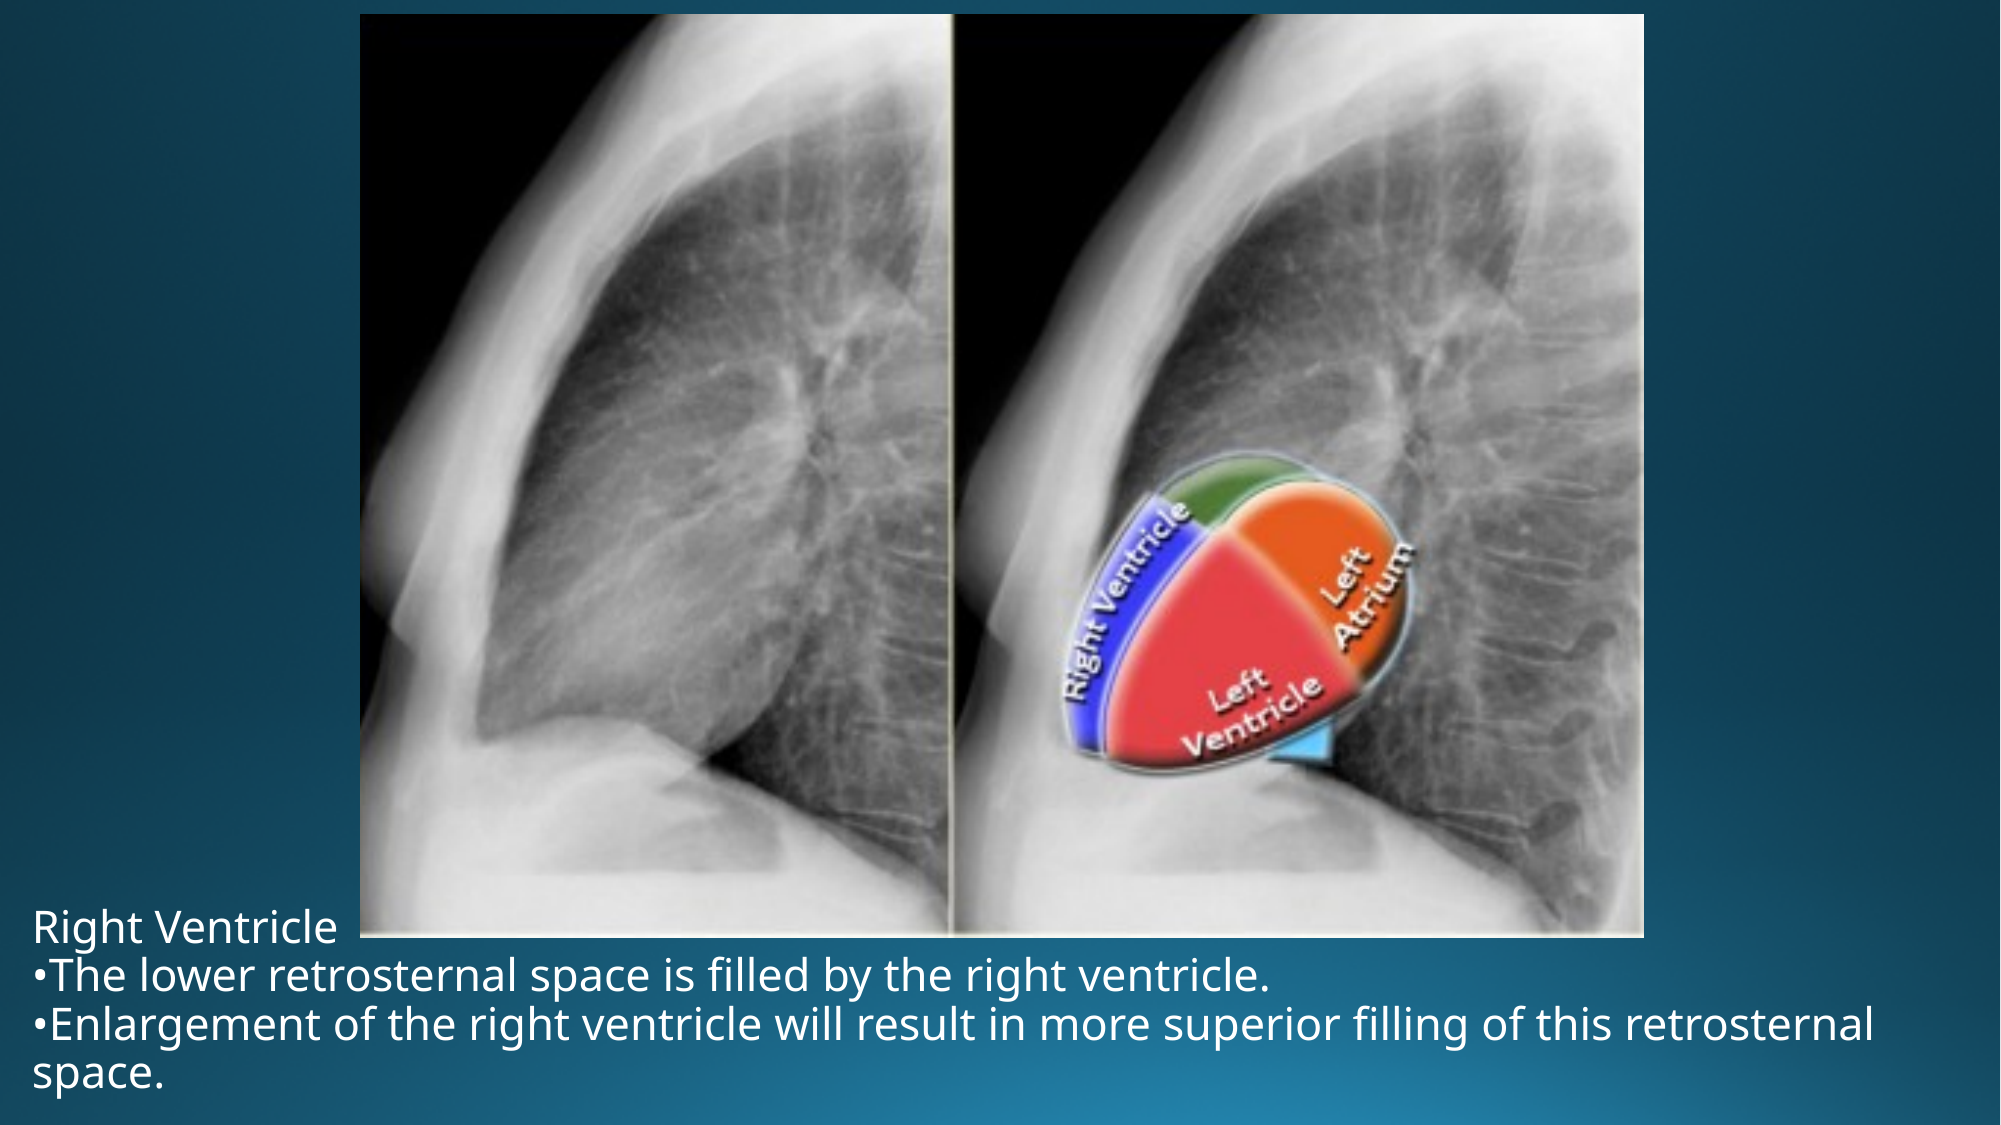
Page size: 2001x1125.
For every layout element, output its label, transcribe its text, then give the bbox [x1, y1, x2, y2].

title Right Ventricle •The lower retrosternal space is filled by the right ventricle. •Enlargement of the right ventricle will result in more superior filling of this retrosternal space. [16, 895, 1965, 1107]
picture [0, 0, 2001, 1125]
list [360, 14, 1644, 938]
